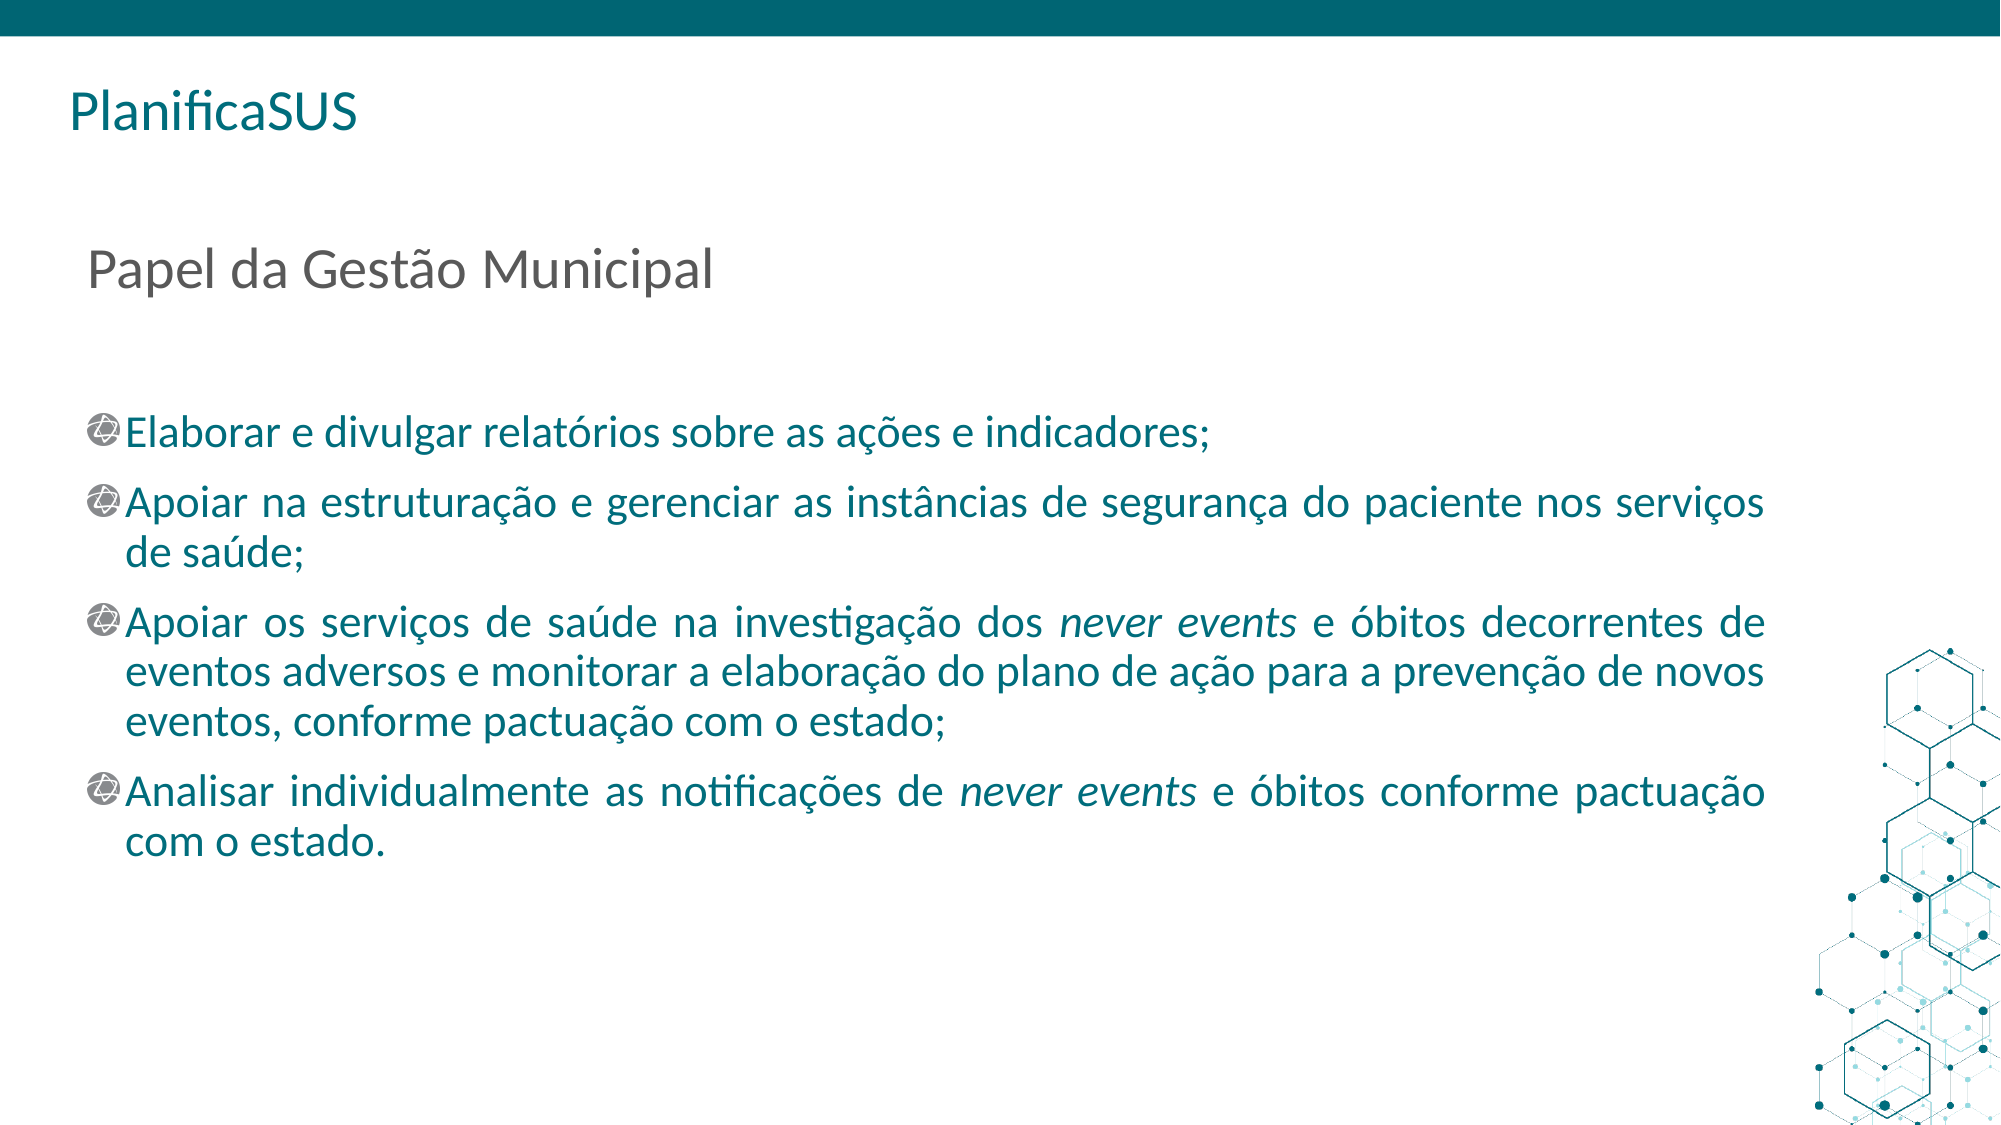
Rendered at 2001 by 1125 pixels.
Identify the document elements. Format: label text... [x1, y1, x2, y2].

picture [1792, 648, 2001, 1125]
title Papel da Gestão Municipal [72, 160, 1722, 379]
picture [87, 772, 120, 805]
list Elaborar e divulgar relatórios sobre as ações e indicadores; Apoiar na estruturação e gerenciar as instâncias de segurança do paciente nos serviços de saúde; Apoiar os serviços de saúde na investigação dos never events e óbitos decorrentes de eventos adversos e monitorar a elaboração do plano de ação para a prevenção de novos eventos, conforme pactuação com o estado; Analisar individualmente as notificações de never events e óbitos conforme pactuação com o estado. [72, 400, 1782, 999]
picture [87, 484, 120, 517]
picture [87, 603, 120, 636]
picture [87, 413, 120, 446]
